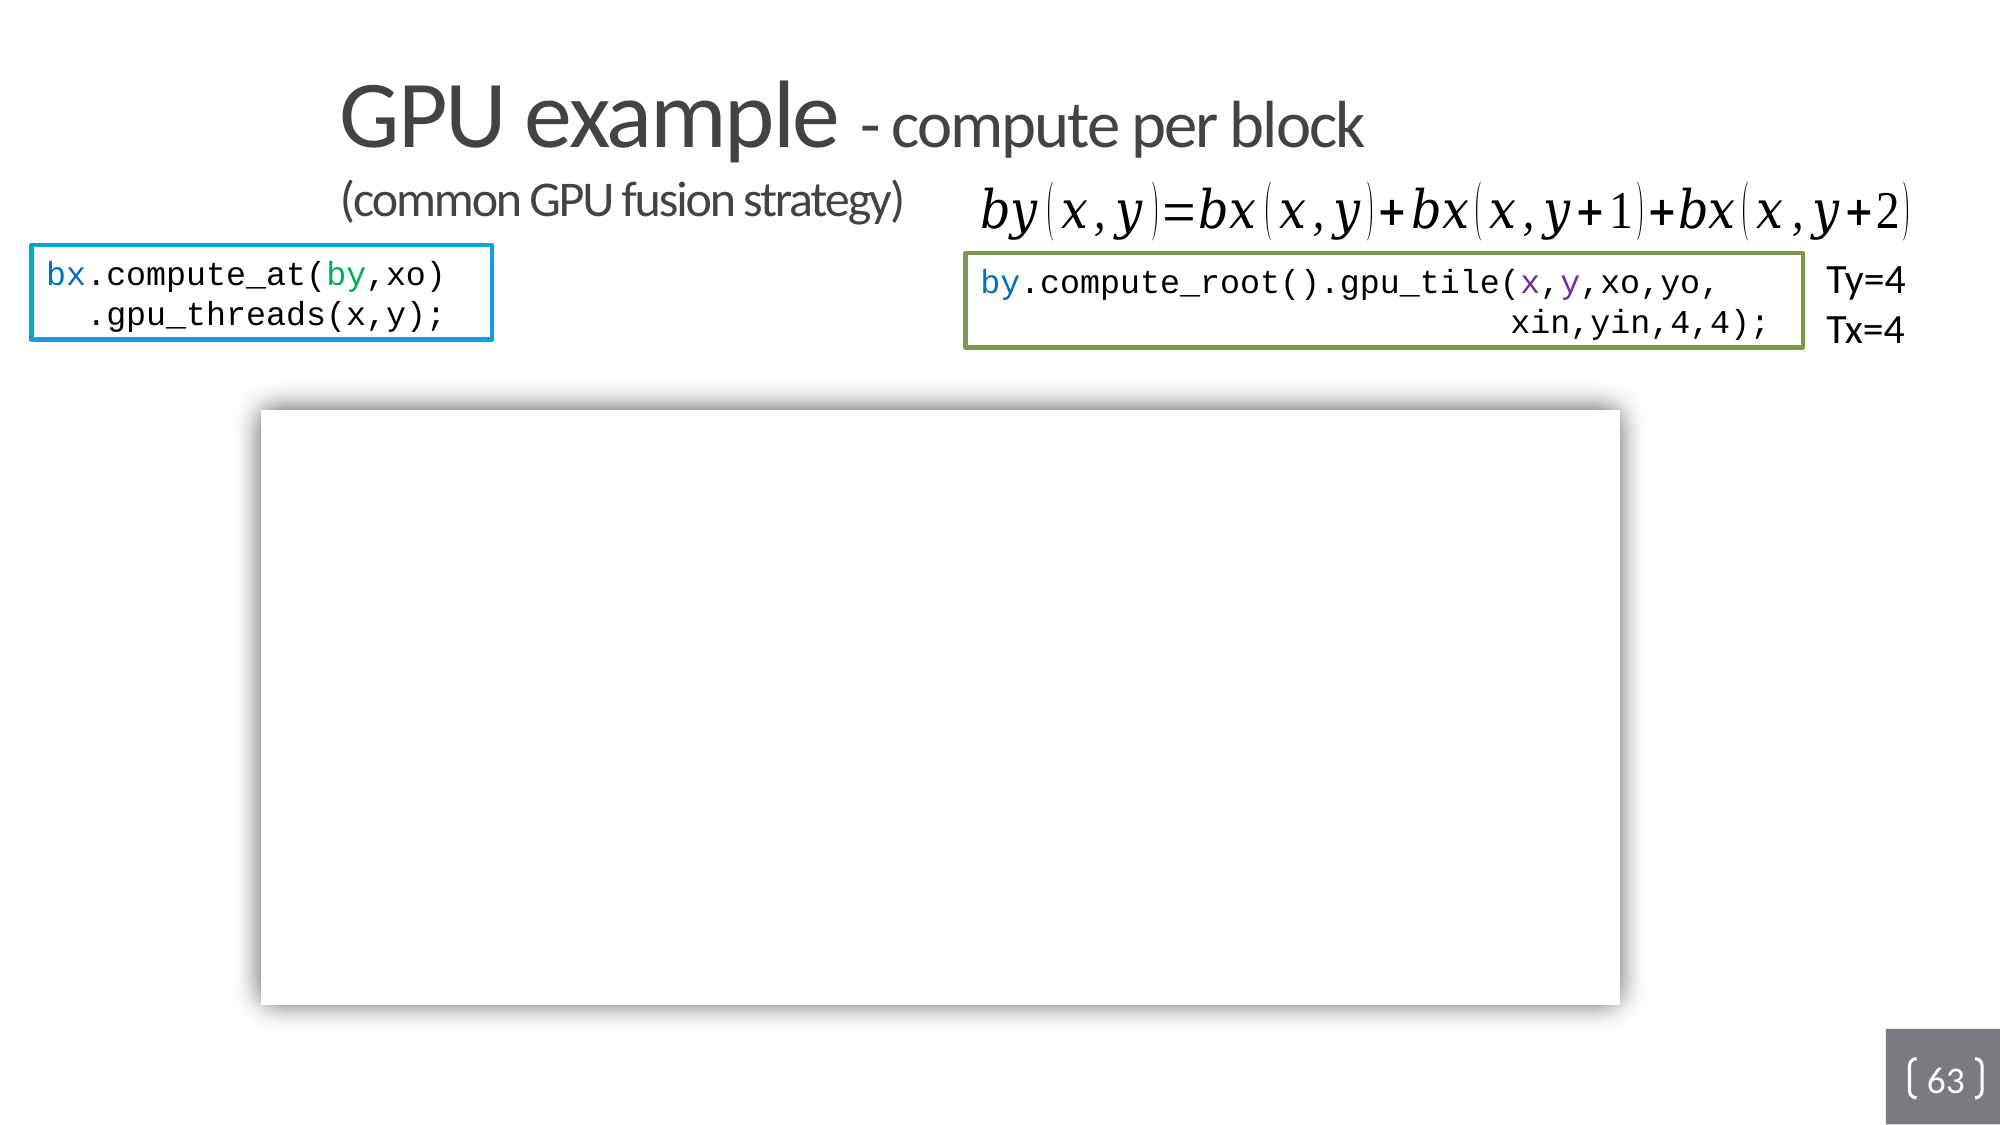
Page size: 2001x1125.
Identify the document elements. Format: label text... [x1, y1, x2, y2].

slide_number 63 [1907, 1056, 1984, 1100]
picture [261, 409, 1621, 1005]
text_box by.compute_root().gpu_tile(x,y,xo,yo, xin,yin,4,4); [963, 251, 1805, 350]
text_box bx.compute_at(by,xo) .gpu_threads(x,y); [29, 243, 494, 342]
title GPU example - compute per block (common GPU fusion strategy) [324, 45, 1575, 233]
text_box Ty=4 Tx=4 [1811, 243, 1936, 359]
